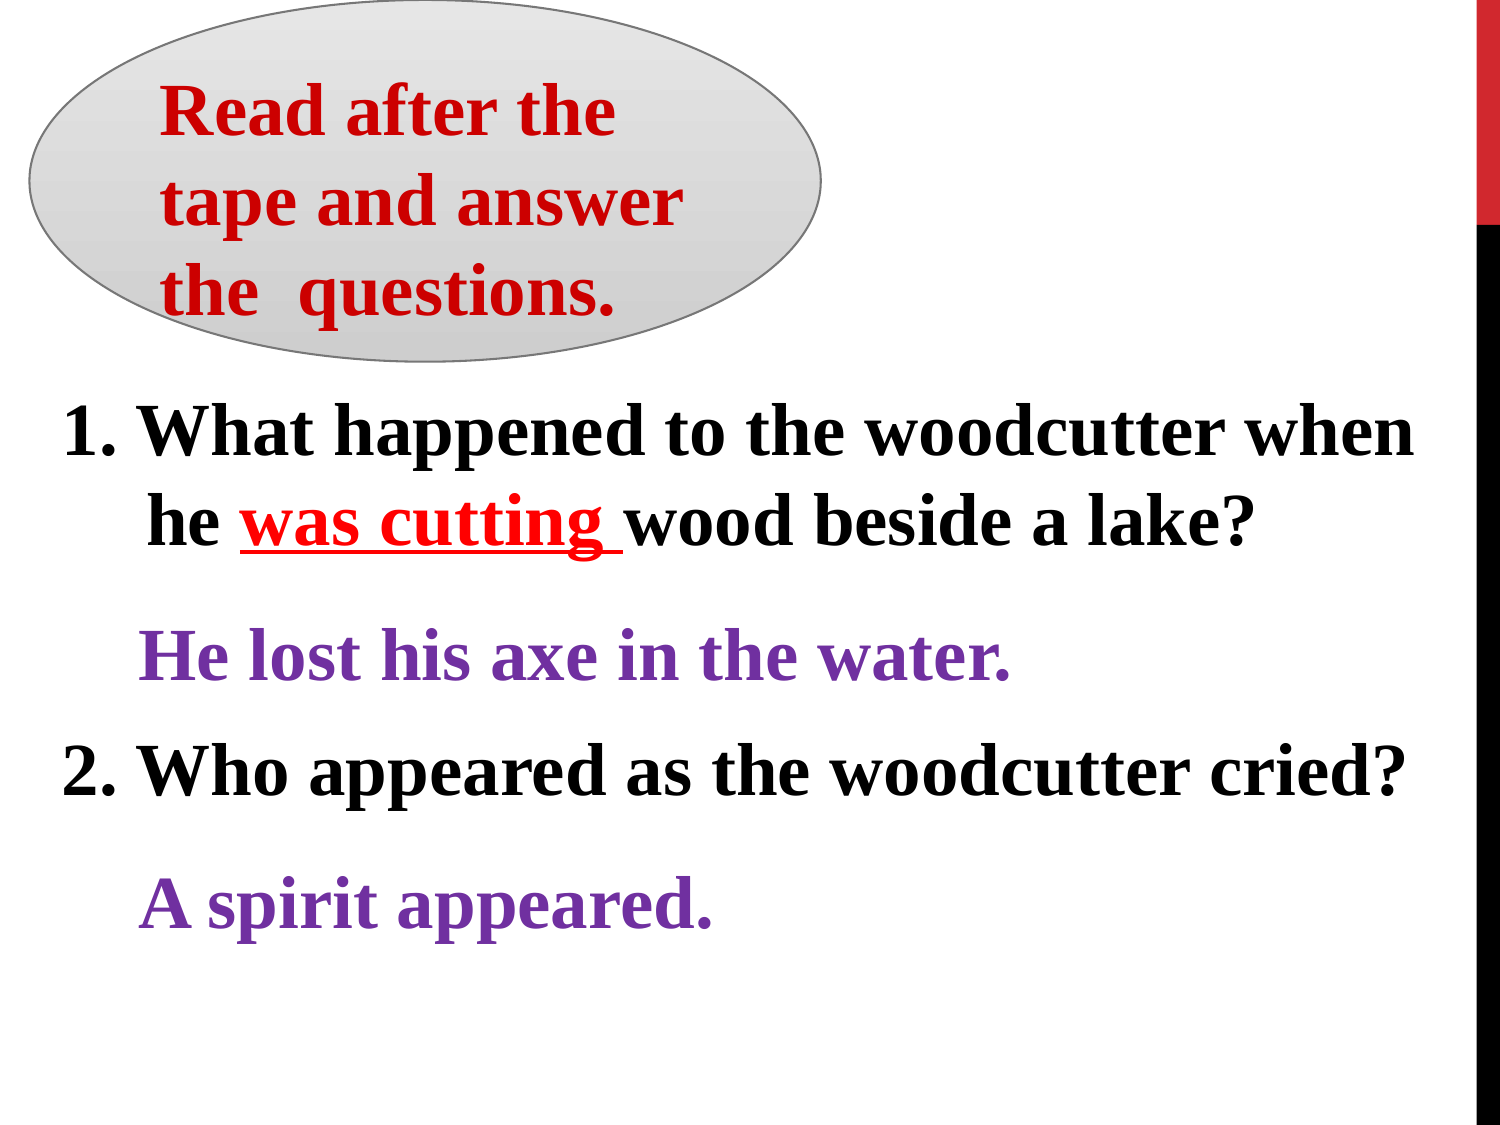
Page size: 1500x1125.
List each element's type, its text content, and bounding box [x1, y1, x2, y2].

text_box A spirit appeared. [53, 846, 1500, 951]
text_box 1. What happened to the woodcutter when he was cutting wood beside a lake? 2. Who appeared as the woodcutter cried? [46, 373, 1500, 819]
text_box Read after the tape and answer the questions. [28, 0, 822, 363]
text_box He lost his axe in the water. [88, 597, 1500, 703]
